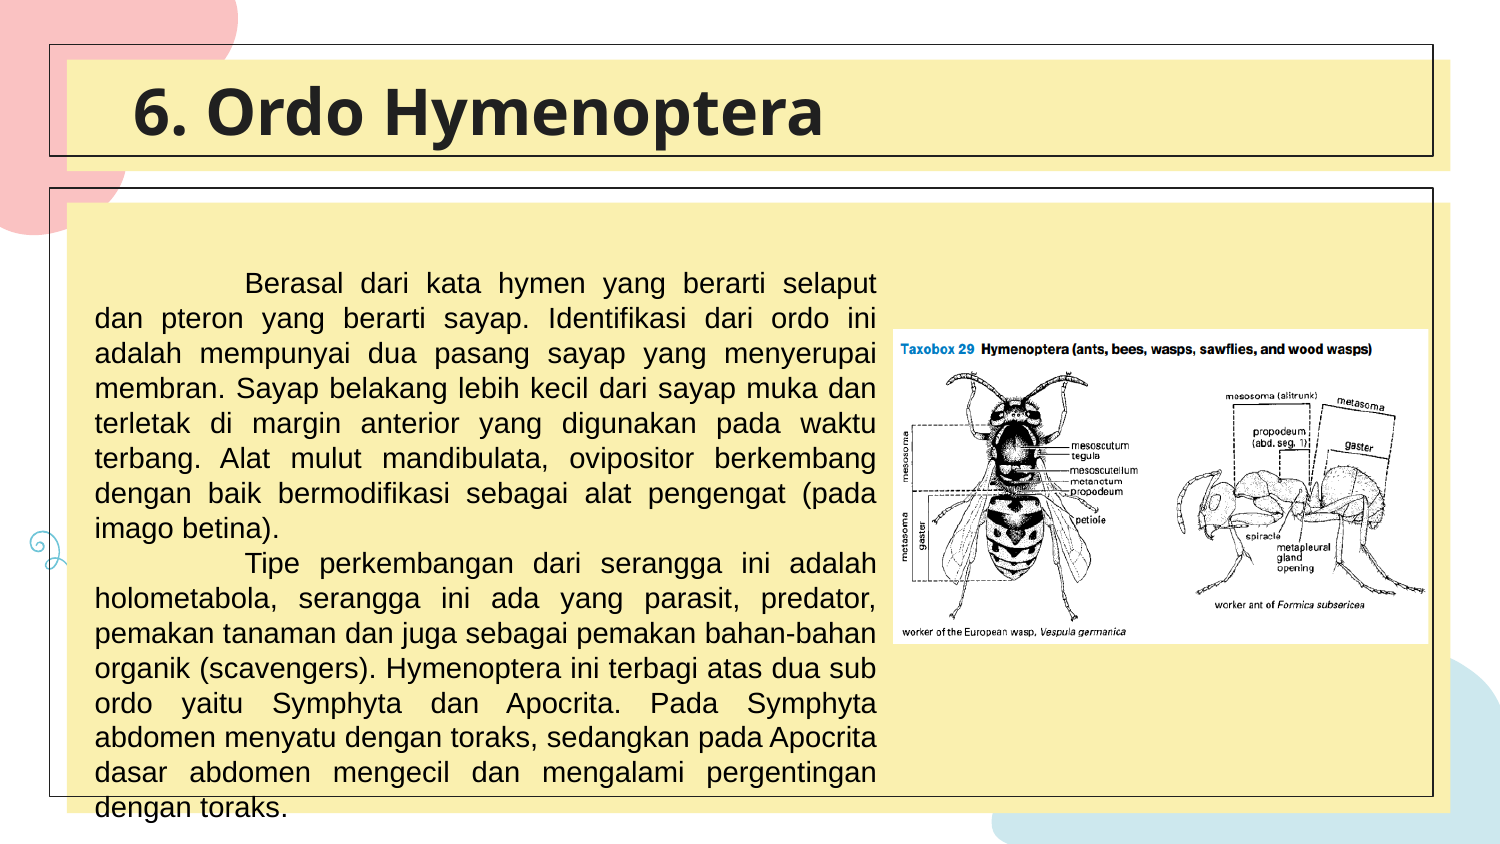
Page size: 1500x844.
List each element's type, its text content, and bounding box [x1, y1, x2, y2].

text_box Berasal dari kata hymen yang berarti selaput dan pteron yang berarti sayap. Identifikasi dari ordo ini adalah mempunyai dua pasang sayap yang menyerupai membran. Sayap belakang lebih kecil dari sayap muka dan terletak di margin anterior yang digunakan pada waktu terbang. Alat mulut mandibulata, ovipositor berkembang dengan baik bermodifikasi sebagai alat pengengat (pada imago betina). Tipe perkembangan dari serangga ini adalah holometabola, serangga ini ada yang parasit, predator, pemakan tanaman dan juga sebagai pemakan bahan-bahan organik (scavengers). Hymenoptera ini terbagi atas dua sub ordo yaitu Symphyta dan Apocrita. Pada Symphyta abdomen menyatu dengan toraks, sedangkan pada Apocrita dasar abdomen mengecil dan mengalami pergentingan dengan toraks. [79, 249, 893, 487]
title 6. Ordo Hymenoptera [118, 63, 1382, 157]
picture [892, 329, 1429, 645]
